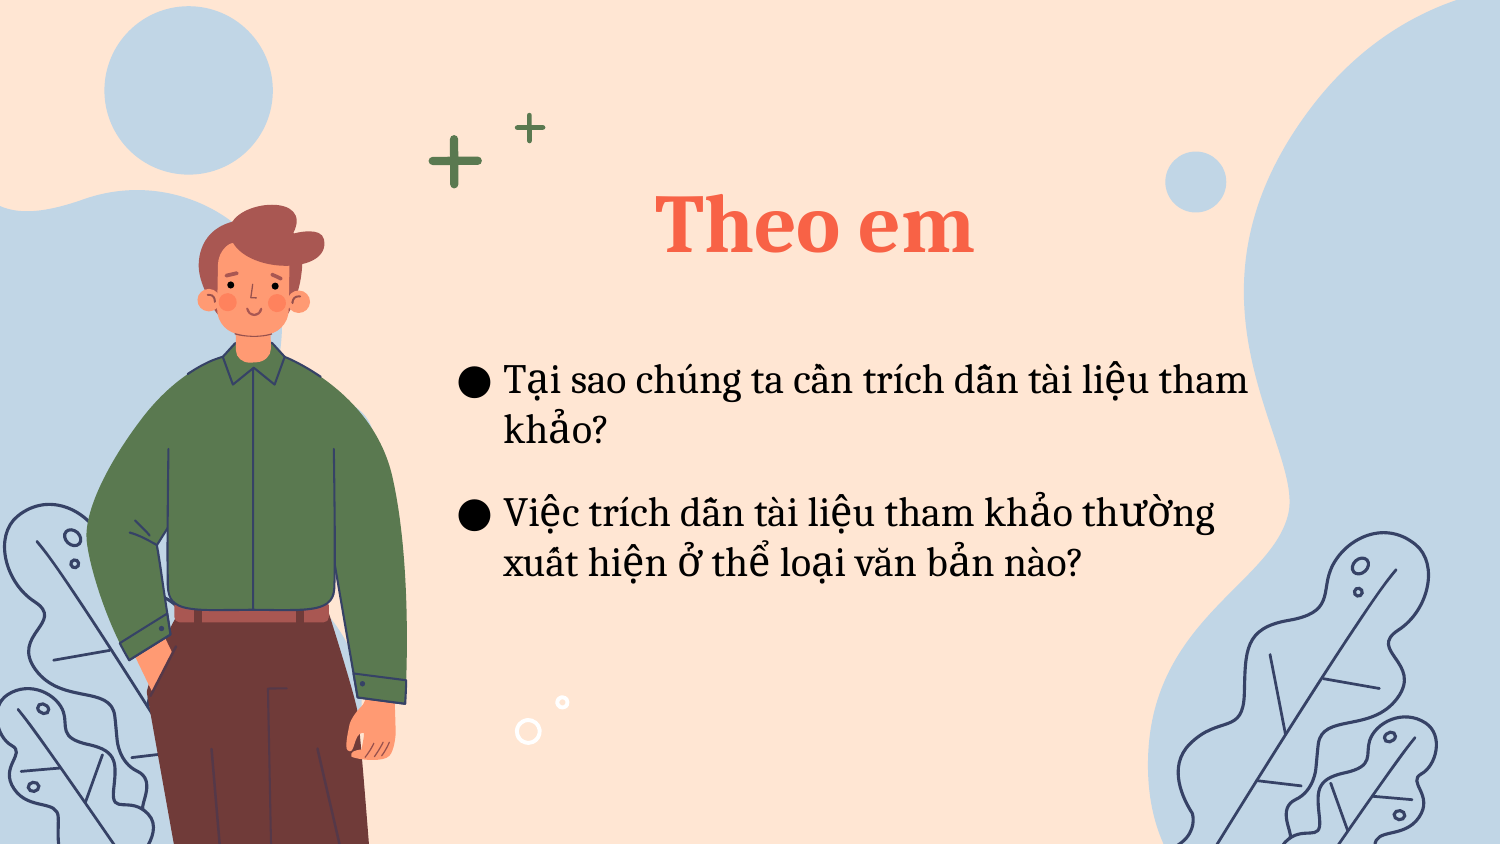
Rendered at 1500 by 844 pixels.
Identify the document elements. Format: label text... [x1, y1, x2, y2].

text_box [0, 489, 78, 844]
title Theo em [413, 101, 1218, 337]
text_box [83, 204, 415, 844]
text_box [1155, 517, 1445, 844]
list Tại sao chúng ta cần trích dẫn tài liệu tham khảo? Việc trích dẫn tài liệu tham khảo thường xuất hiện ở thể loại văn bản nào? [441, 336, 1288, 632]
